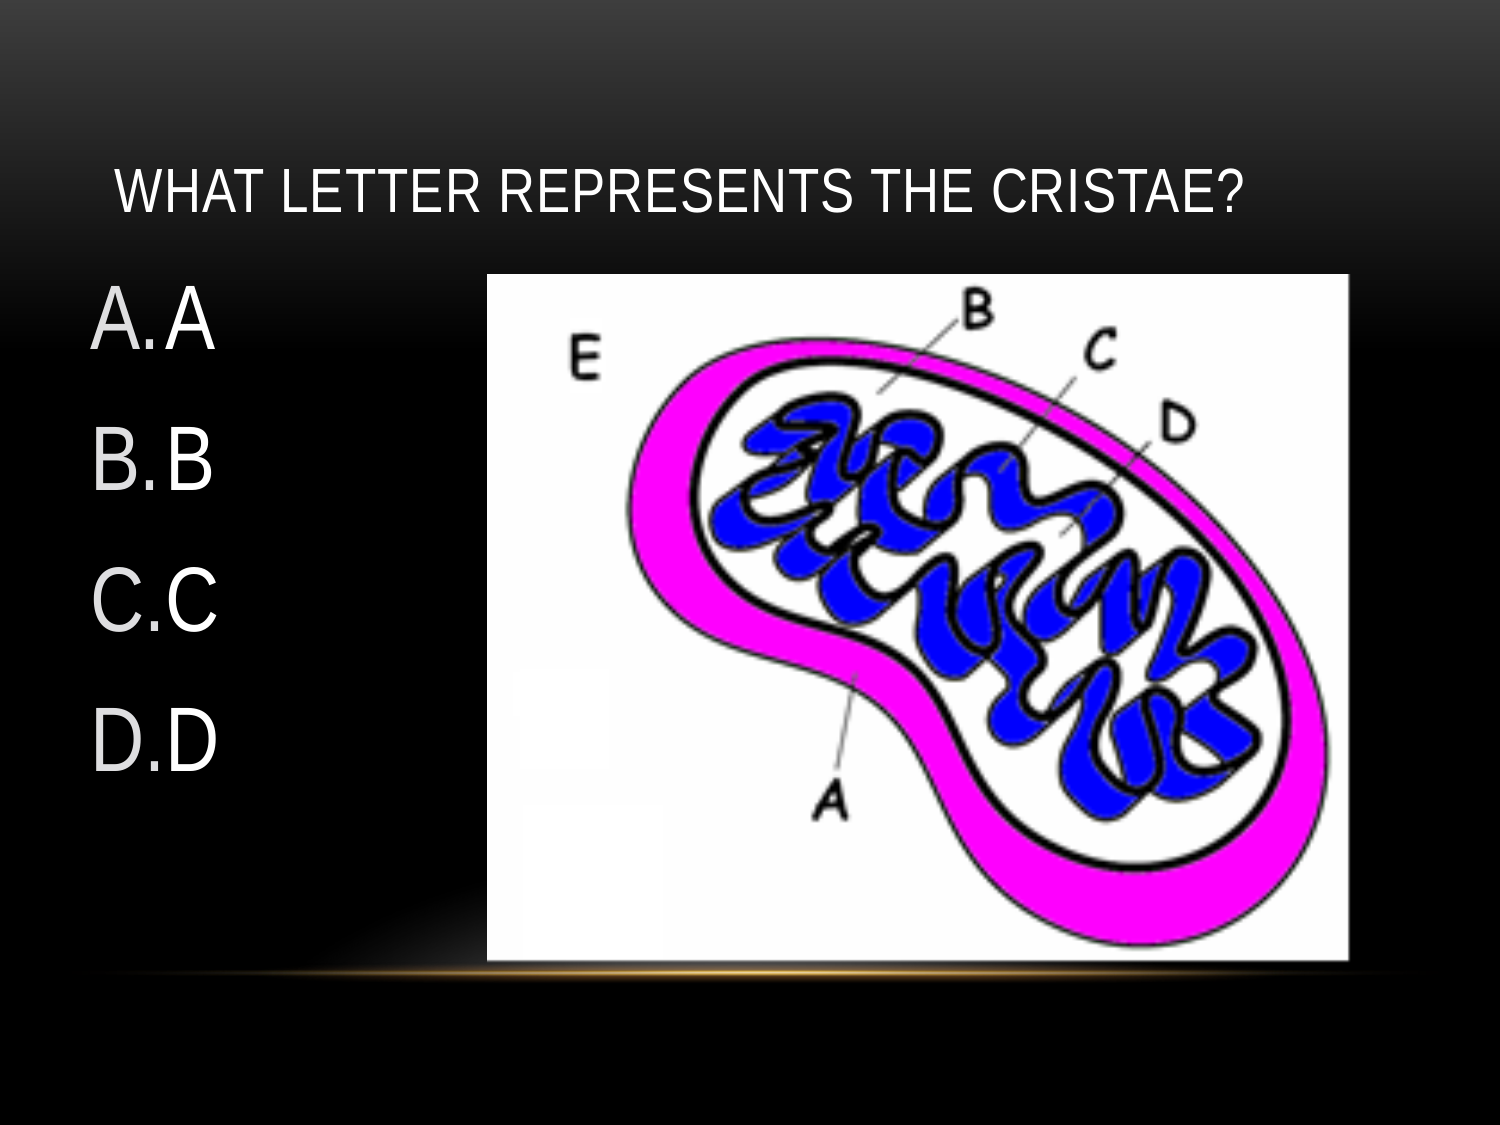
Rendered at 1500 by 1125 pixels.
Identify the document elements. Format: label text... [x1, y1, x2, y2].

list A B C D [75, 249, 738, 1005]
title What letter represents the cristae? [99, 45, 1400, 233]
picture [0, 0, 1500, 1125]
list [487, 274, 1354, 966]
